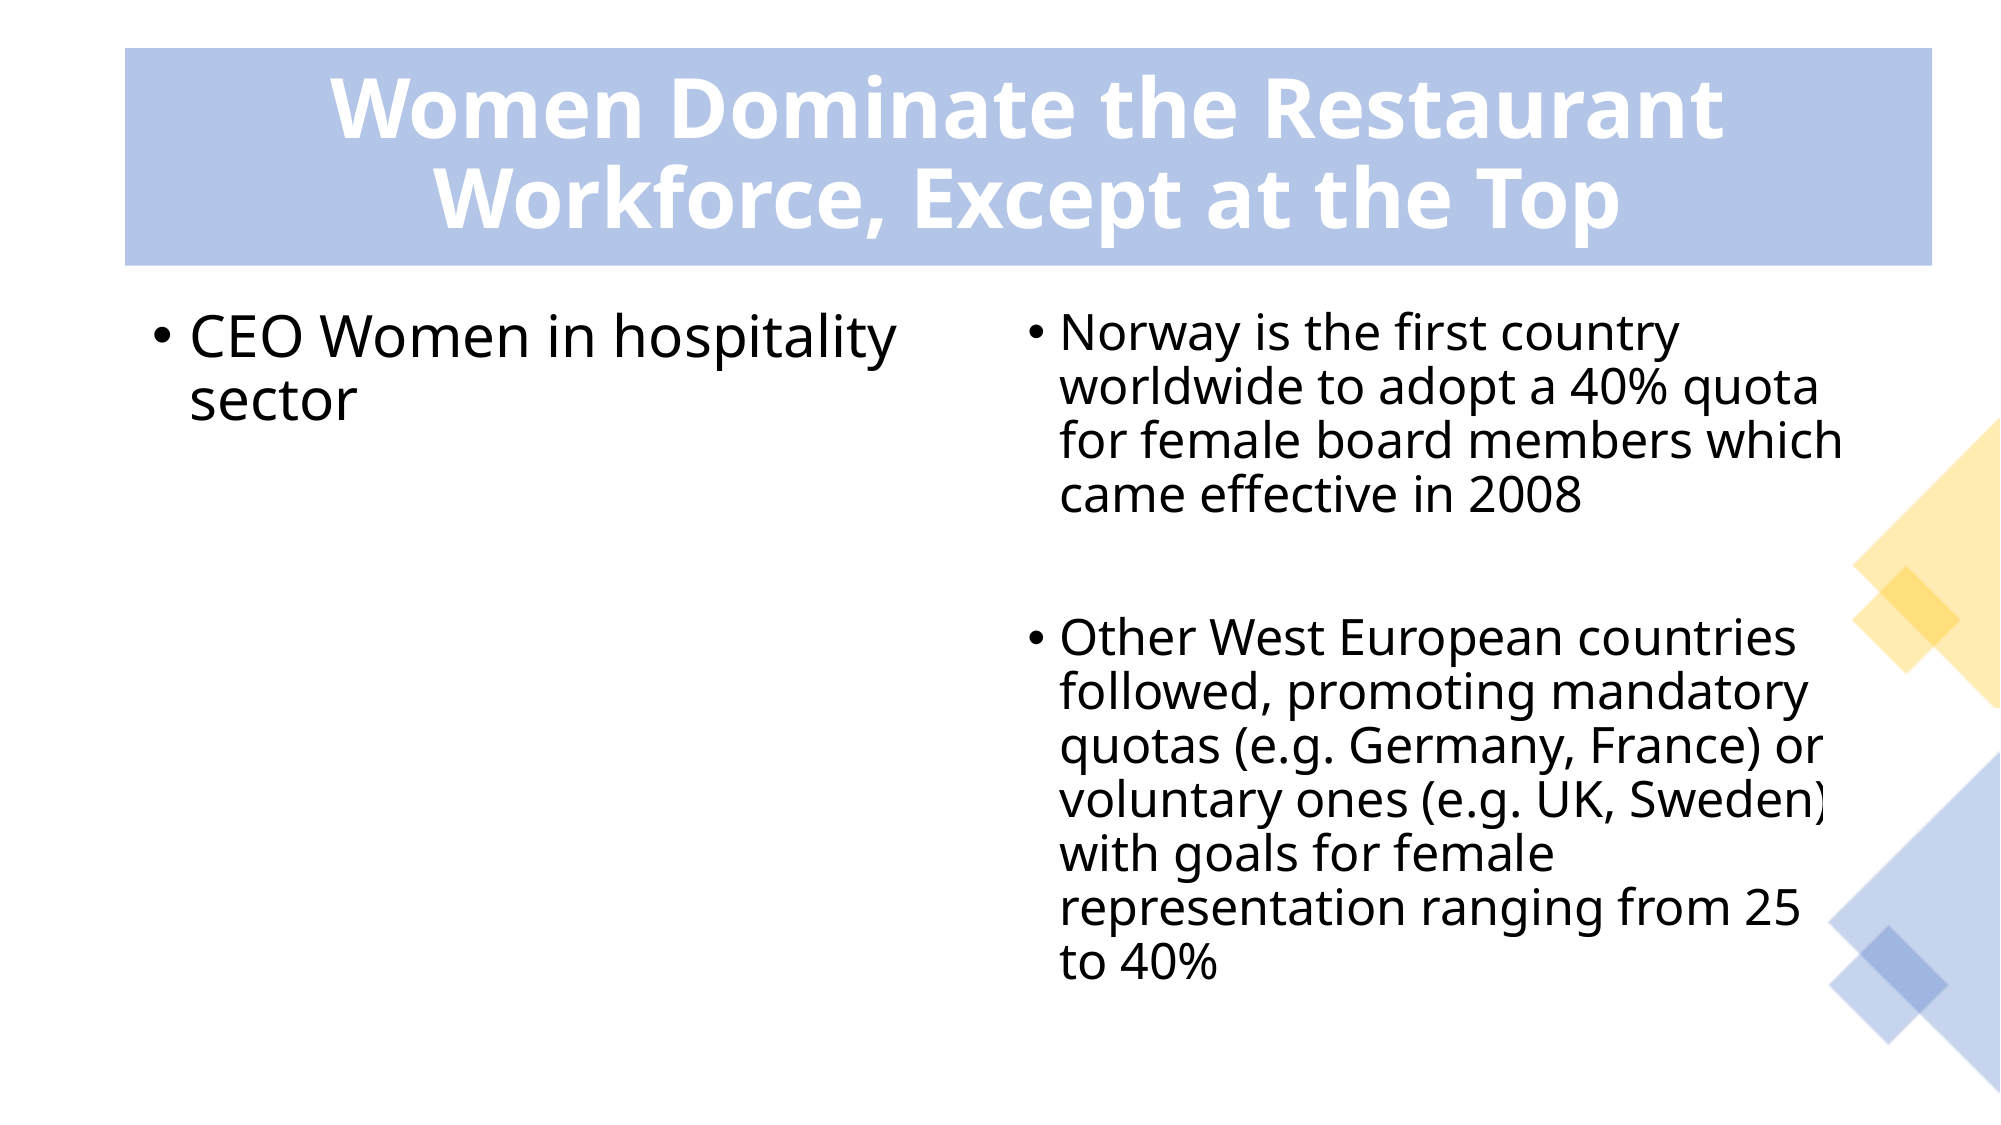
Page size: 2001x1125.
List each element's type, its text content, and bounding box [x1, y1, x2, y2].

list Norway is the first country worldwide to adopt a 40% quota for female board members which came effective in 2008 Other West European countries followed, promoting mandatory quotas (e.g. Germany, France) or voluntary ones (e.g. UK, Sweden), with goals for female representation ranging from 25 to 40% [1012, 299, 1863, 1014]
title Women Dominate the Restaurant Workforce, Except at the Top [125, 48, 1933, 266]
list CEO Women in hospitality sector [137, 299, 988, 1014]
picture [1823, 415, 2000, 1125]
